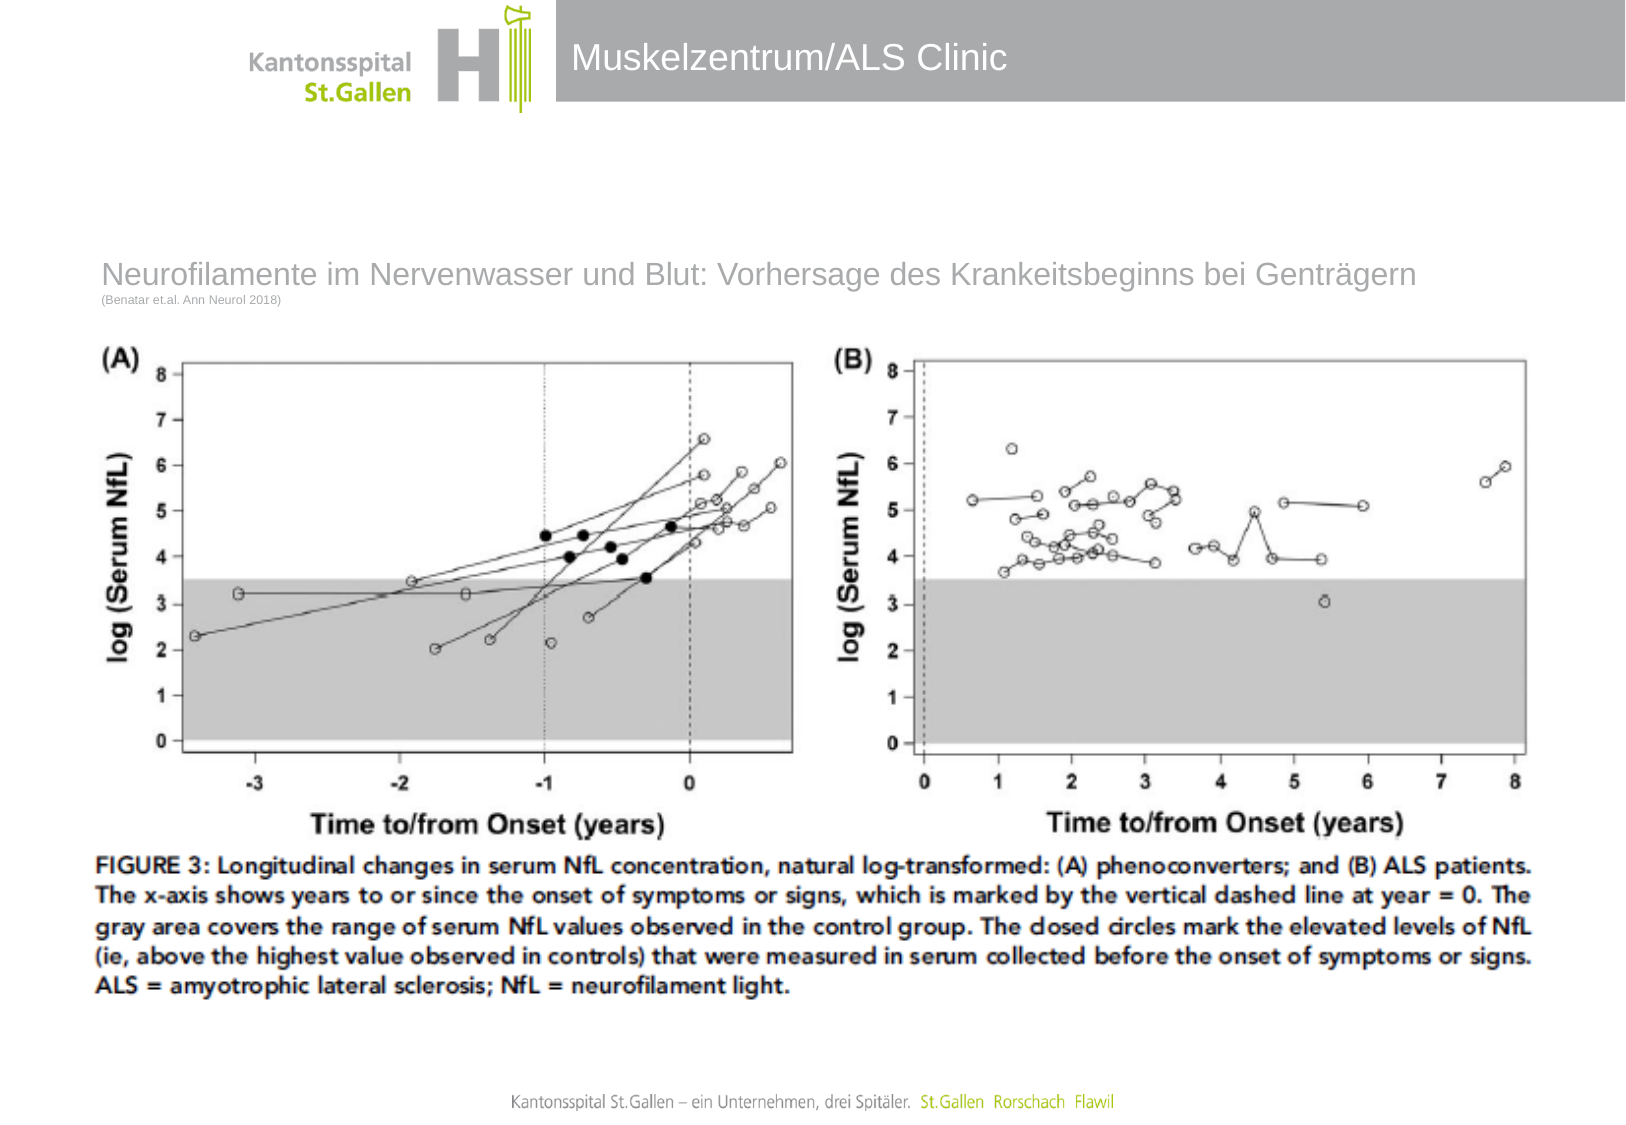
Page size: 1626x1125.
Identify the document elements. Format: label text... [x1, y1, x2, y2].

picture [512, 1094, 1113, 1111]
picture [249, 5, 531, 113]
title Neurofilamente im Nervenwasser und Blut: Vorhersage des Krankeitsbeginns bei Genträgern (Benatar et.al. Ann Neurol 2018) [86, 222, 1549, 315]
picture [68, 340, 1549, 1047]
